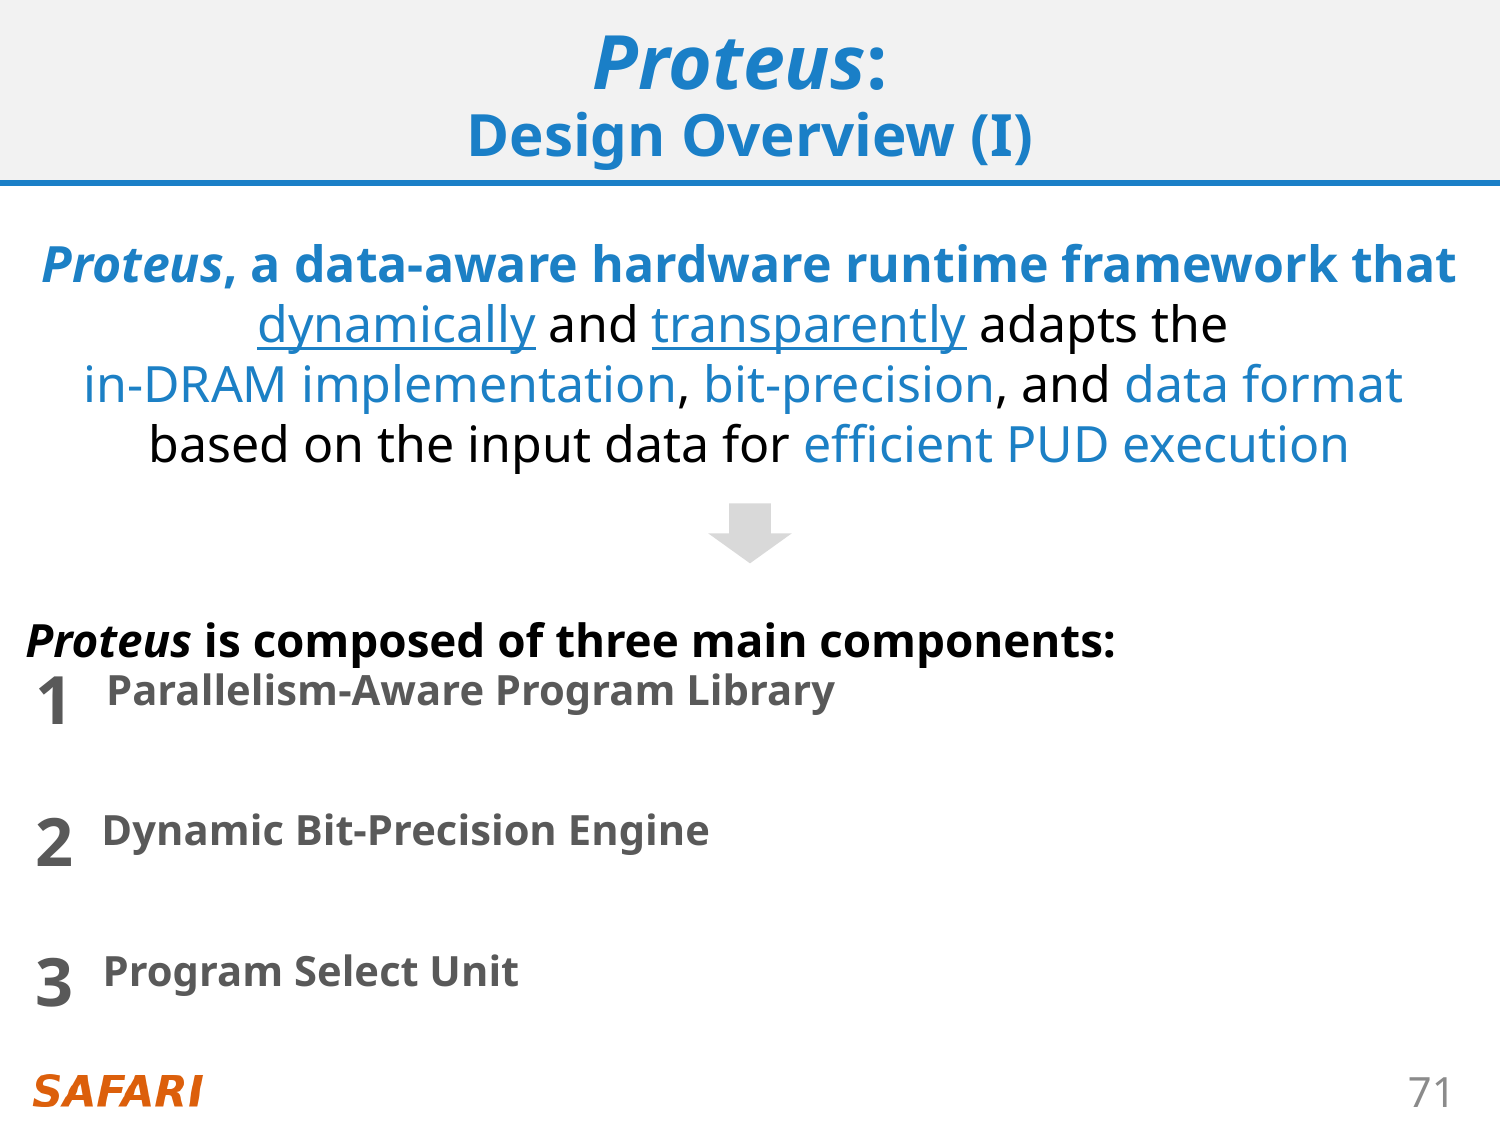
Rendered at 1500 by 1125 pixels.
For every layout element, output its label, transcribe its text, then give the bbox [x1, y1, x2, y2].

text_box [20, 676, 1475, 747]
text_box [20, 792, 1500, 912]
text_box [10, 503, 1485, 676]
title Proteus: Design Overview (I) [0, 20, 1500, 173]
text_box Proteus, a data-aware hardware runtime framework that dynamically and transparently adapts the in-DRAM implementation, bit-precision, and data format based on the input data for efficient PUD execution [0, 225, 1500, 481]
picture [31, 1065, 209, 1117]
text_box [20, 932, 1500, 1054]
